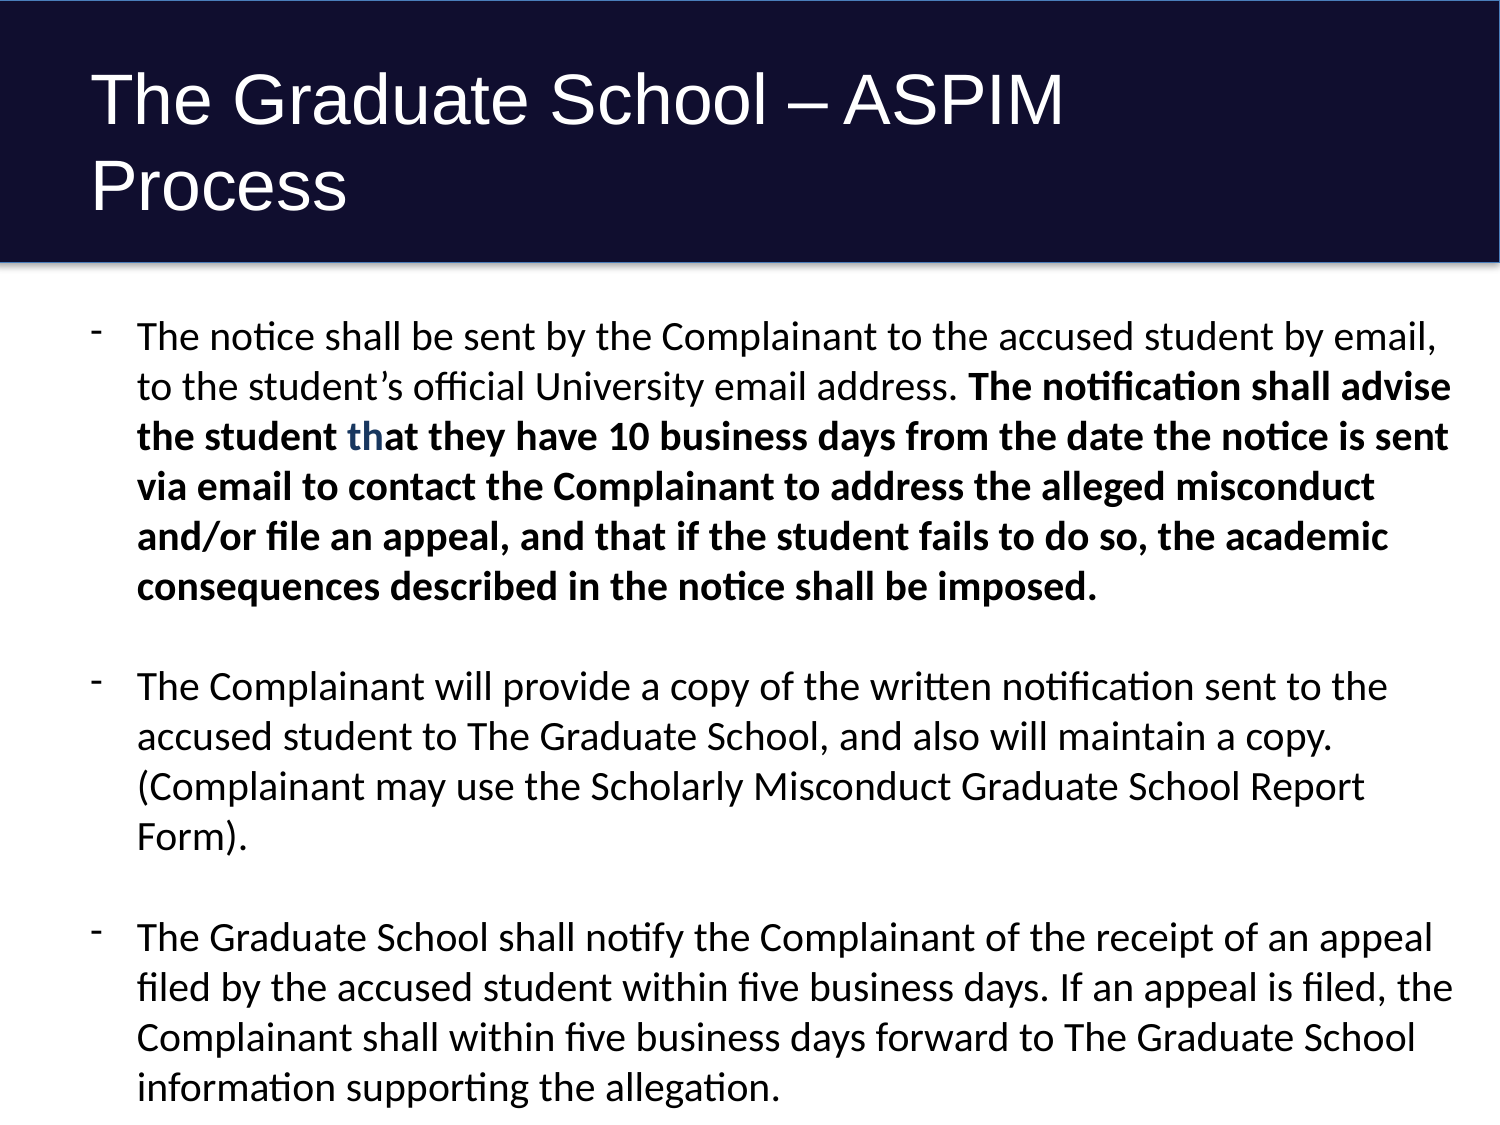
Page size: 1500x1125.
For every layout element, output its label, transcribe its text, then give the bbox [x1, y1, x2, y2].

text_box The notice shall be sent by the Complainant to the accused student by email, to the student’s official University email address. The notification shall advise the student that they have 10 business days from the date the notice is sent via email to contact the Complainant to address the alleged misconduct and/or file an appeal, and that if the student fails to do so, the academic consequences described in the notice shall be imposed. The Complainant will provide a copy of the written notification sent to the accused student to The Graduate School, and also will maintain a copy. (Complainant may use the Scholarly Misconduct Graduate School Report Form). The Graduate School shall notify the Complainant of the receipt of an appeal filed by the accused student within five business days. If an appeal is filed, the Complainant shall within five business days forward to The Graduate School information supporting the allegation. [75, 256, 1489, 1117]
title The Graduate School – ASPIM Process [75, 45, 1425, 233]
